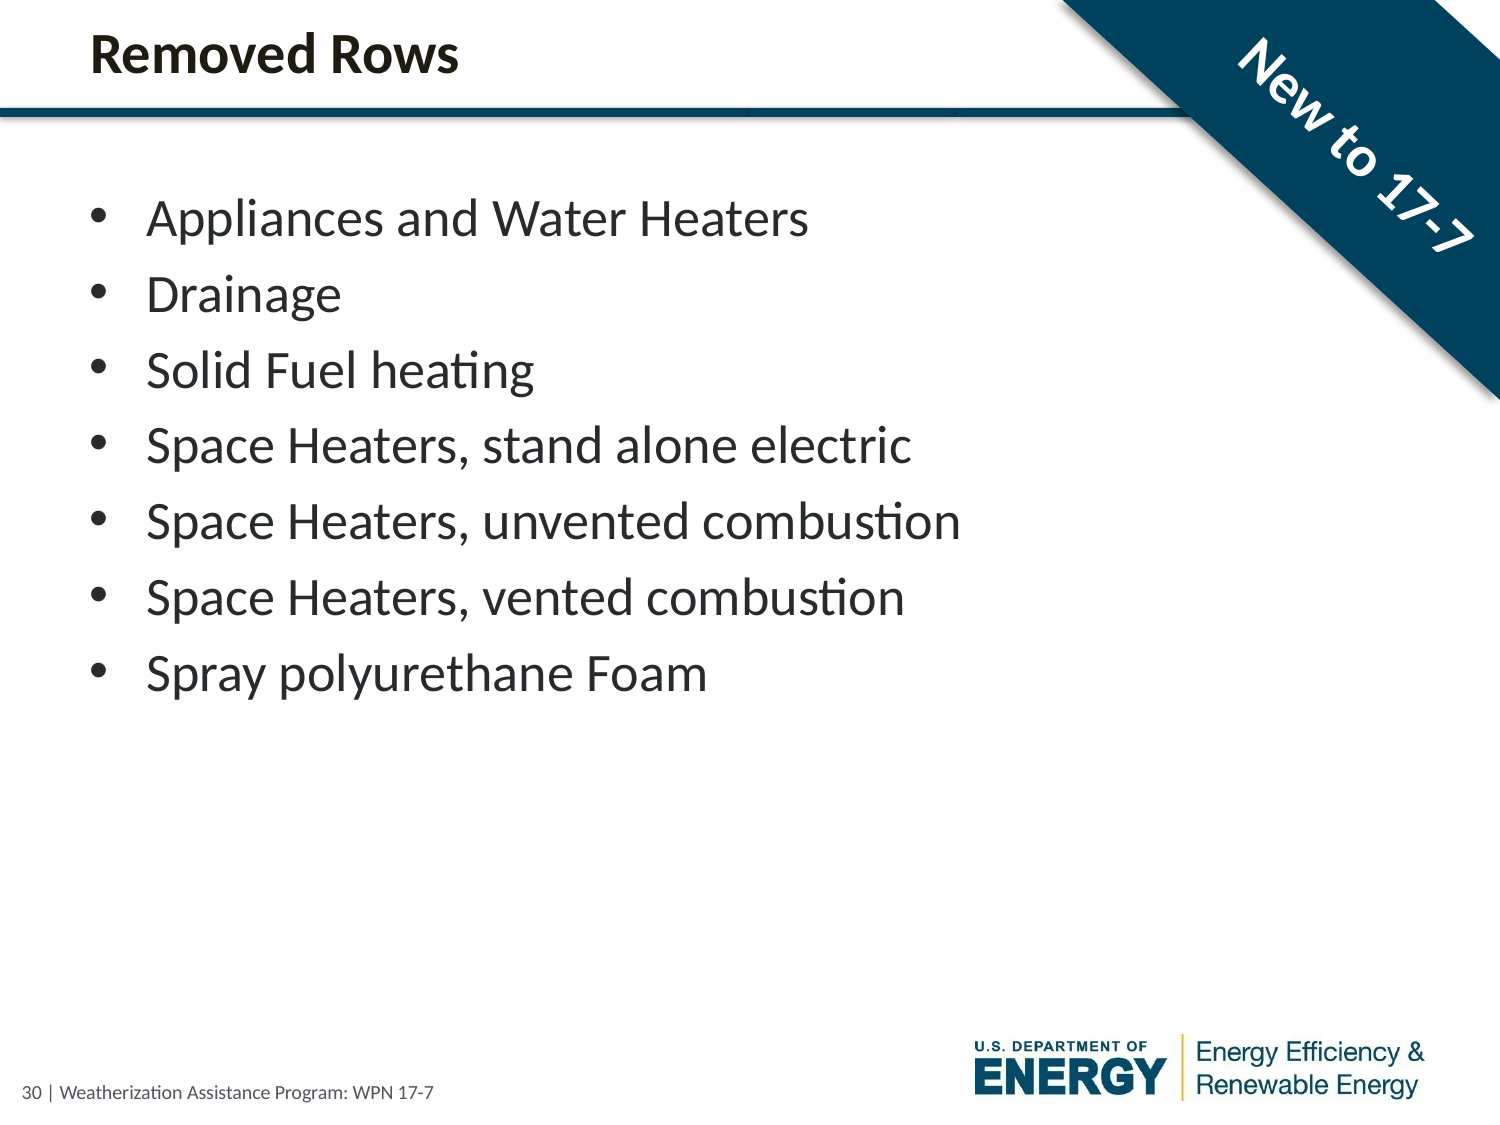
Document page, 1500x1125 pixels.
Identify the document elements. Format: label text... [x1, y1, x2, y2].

title Removed Rows [75, 0, 1057, 113]
list Appliances and Water Heaters Drainage Solid Fuel heating Space Heaters, stand alone electric Space Heaters, unvented combustion Space Heaters, vented combustion Spray polyurethane Foam [75, 174, 1463, 1000]
picture [975, 1034, 1425, 1101]
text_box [1062, 0, 1500, 401]
